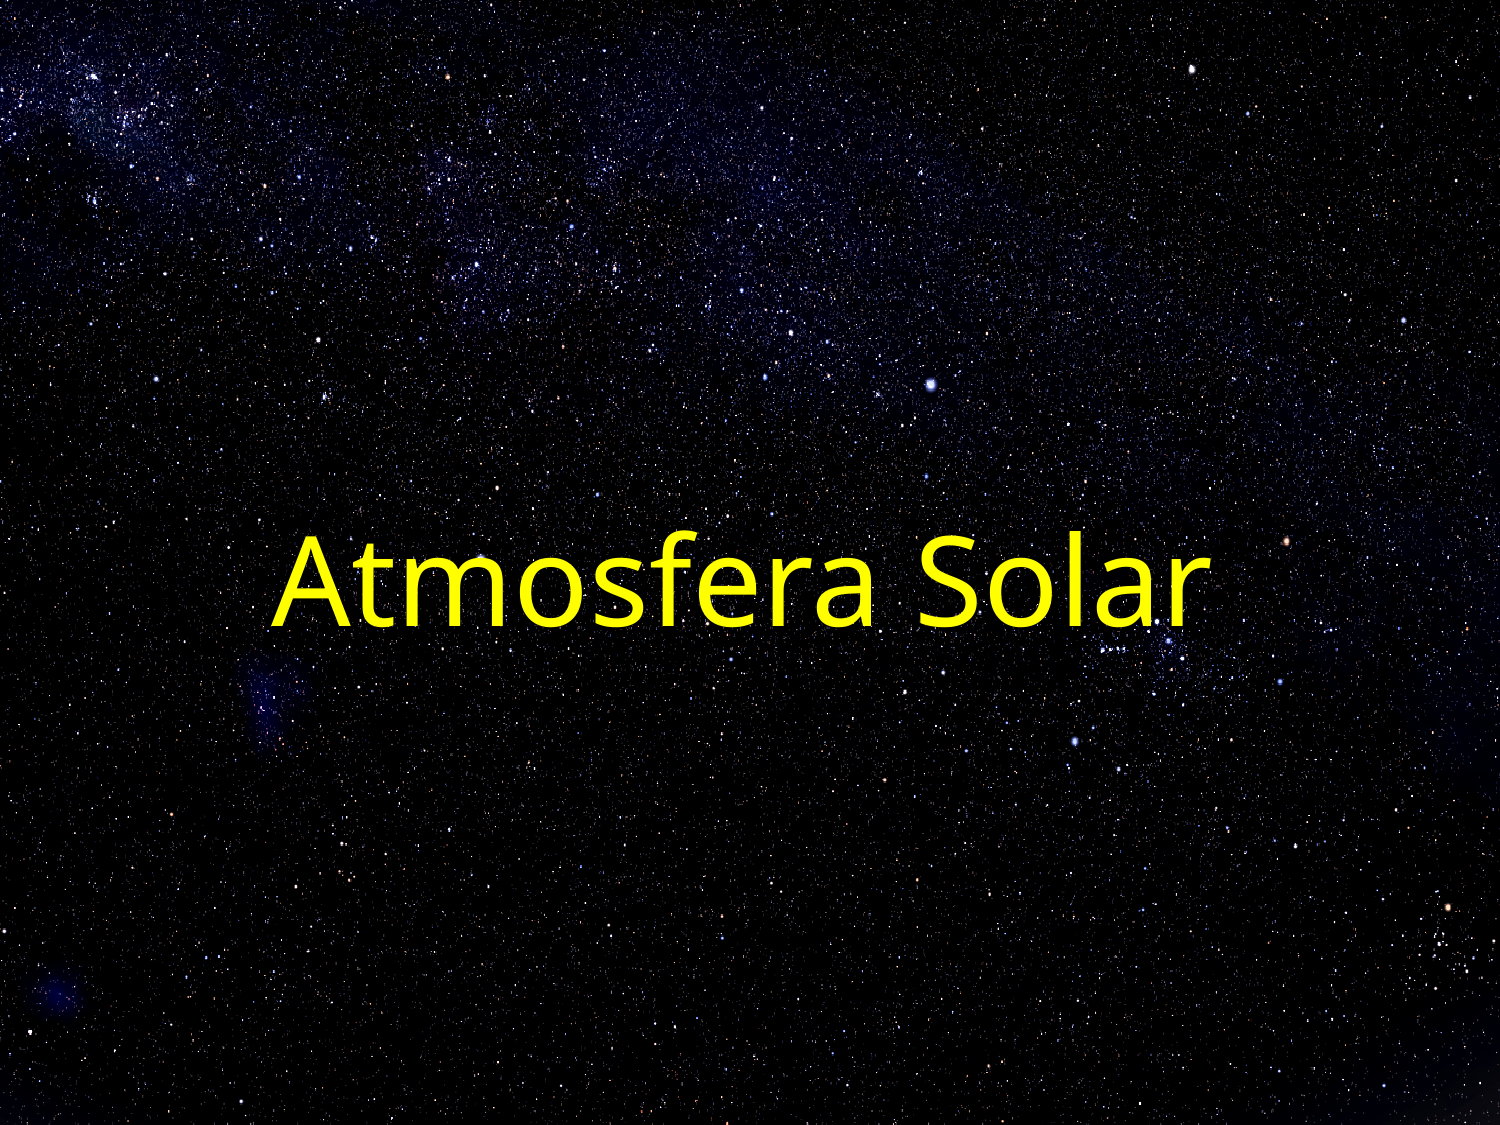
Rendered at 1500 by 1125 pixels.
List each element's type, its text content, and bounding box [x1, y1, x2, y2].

picture [0, 0, 1500, 1125]
title Atmosfera Solar [105, 445, 1381, 634]
